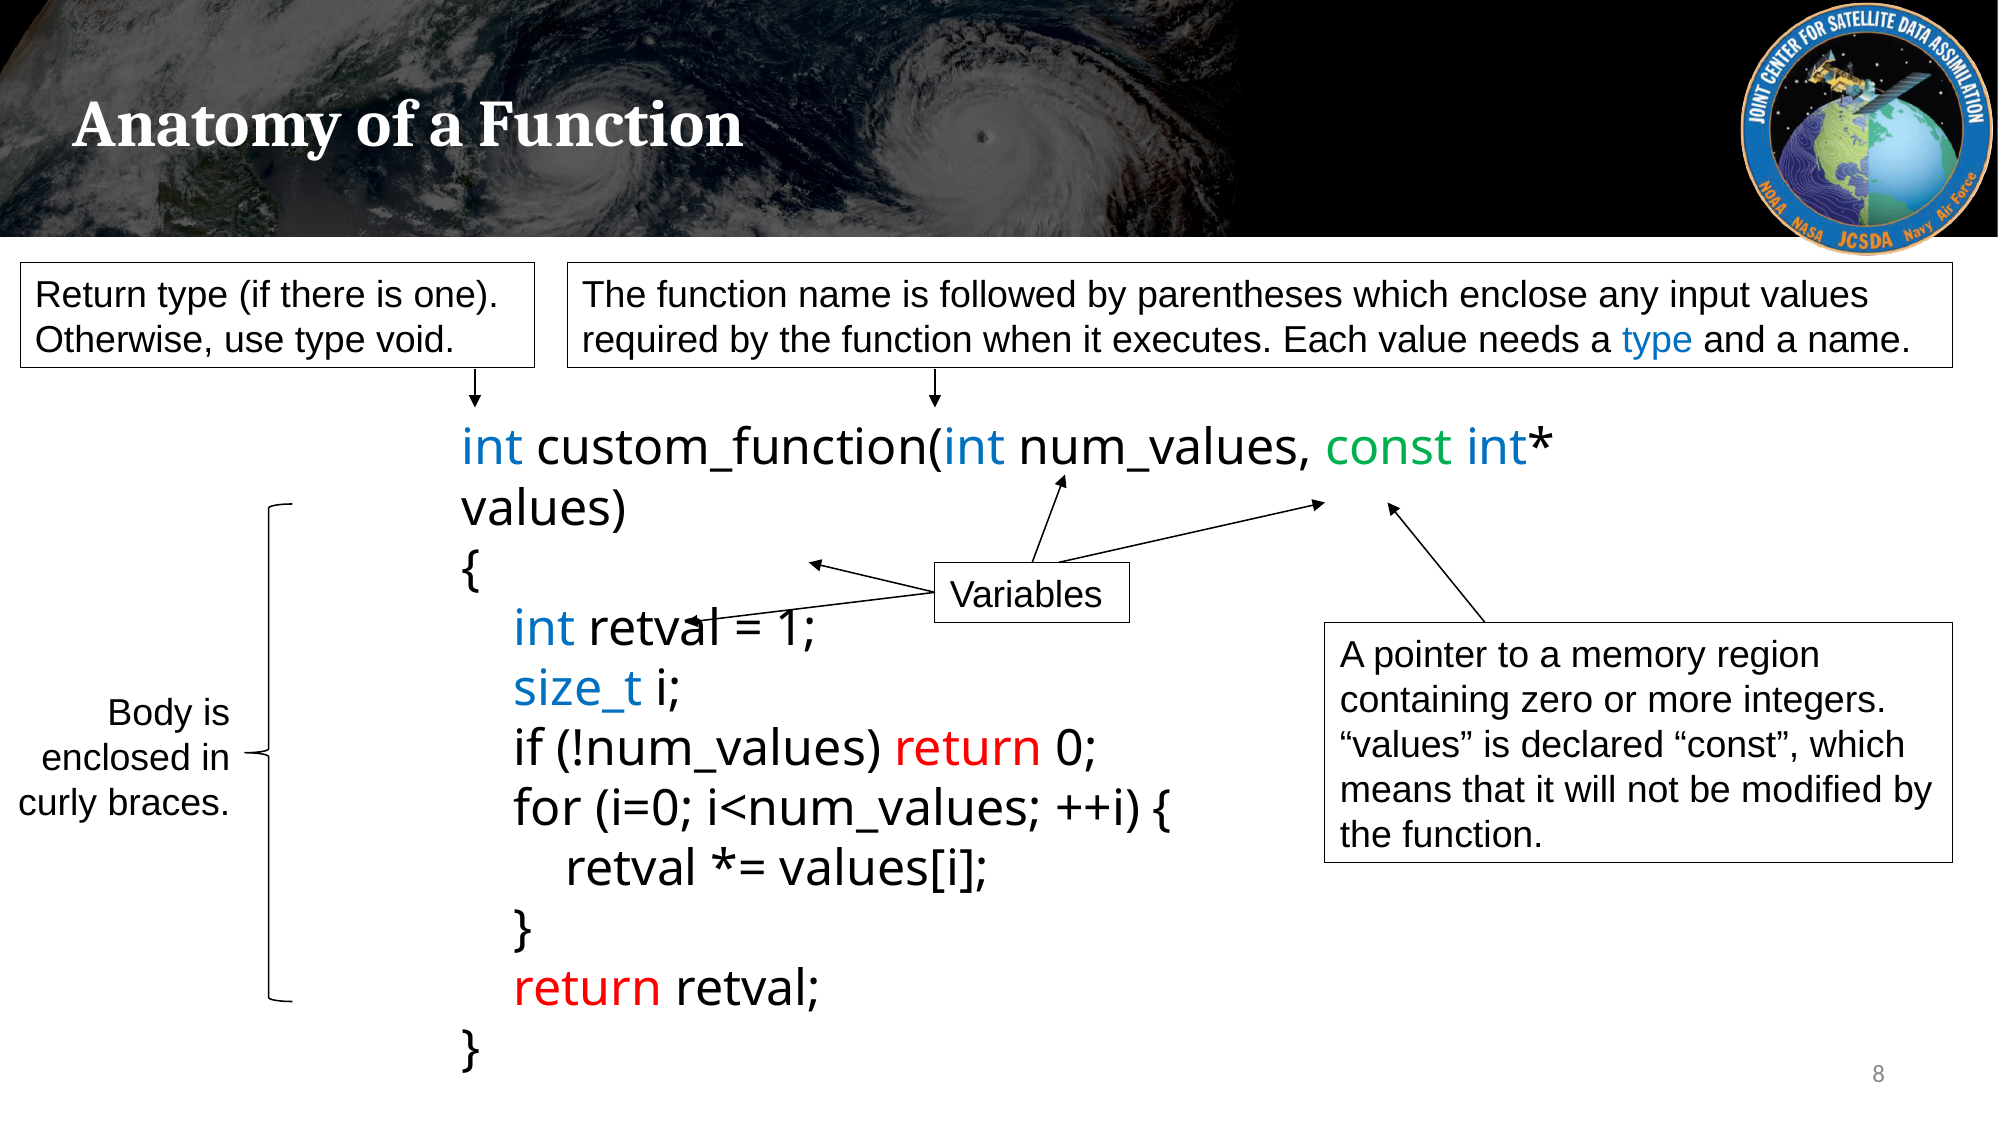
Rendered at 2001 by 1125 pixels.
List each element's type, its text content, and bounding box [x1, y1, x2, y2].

text_box The function name is followed by parentheses which enclose any input values required by the function when it executes. Each value needs a type and a name. [567, 262, 1953, 368]
text_box A pointer to a memory region containing zero or more integers. “values” is declared “const”, which means that it will not be modified by the function. [1324, 622, 1953, 863]
text_box Variables [937, 562, 1130, 623]
list int custom_function(int num_values, const int* values) { int retval = 1; size_t i; if (!num_values) return 0; for (i=0; i<num_values; ++i) { retval *= values[i]; } return retval; } [442, 407, 1648, 1041]
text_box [1031, 474, 1066, 563]
picture [0, 0, 1541, 237]
picture [1727, 0, 2000, 263]
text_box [684, 592, 936, 623]
text_box Return type (if there is one). Otherwise, use type void. [20, 262, 535, 368]
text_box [808, 562, 936, 591]
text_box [1387, 502, 1486, 623]
text_box Body is enclosed in curly braces. [0, 680, 245, 831]
text_box [245, 503, 293, 1003]
slide_number 8 [1433, 1042, 1900, 1103]
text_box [1058, 502, 1326, 563]
title Anatomy of a Function [57, 45, 1666, 195]
